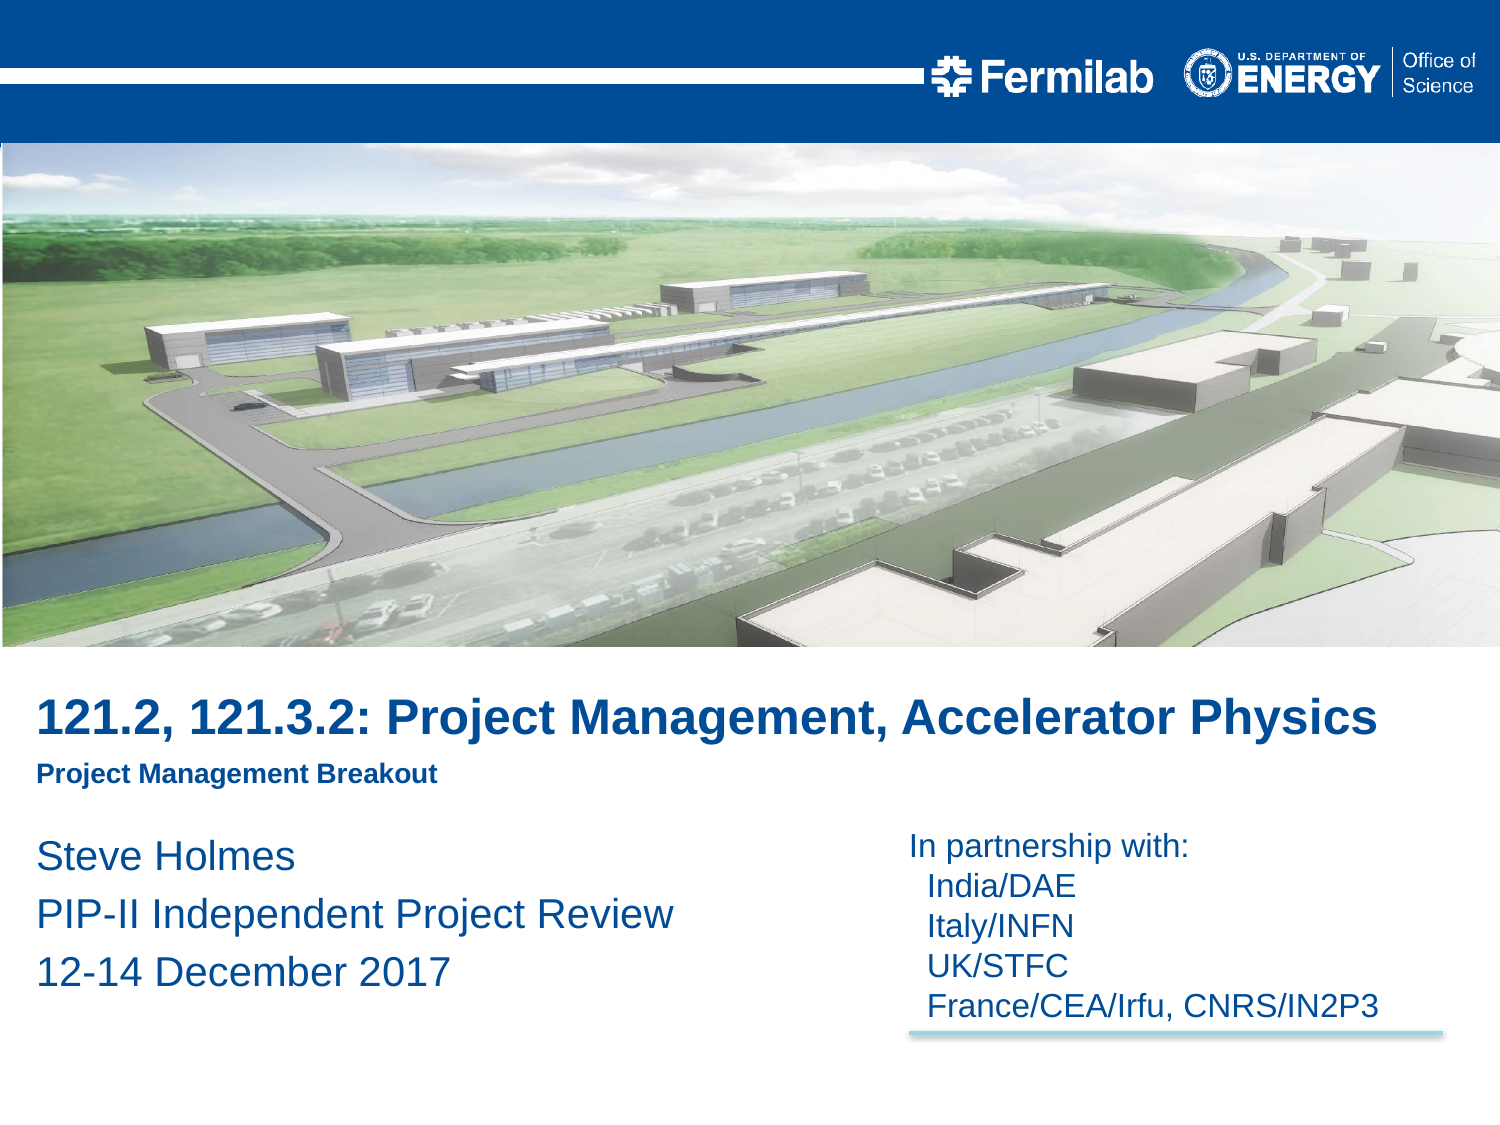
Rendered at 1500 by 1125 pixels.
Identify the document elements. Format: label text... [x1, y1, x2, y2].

list 121.2, 121.3.2: Project Management, Accelerator Physics Project Management Breakout [36, 656, 1458, 821]
list Steve Holmes PIP-II Independent Project Review 12-14 December 2017 [36, 821, 847, 1072]
picture [1, 143, 1500, 647]
